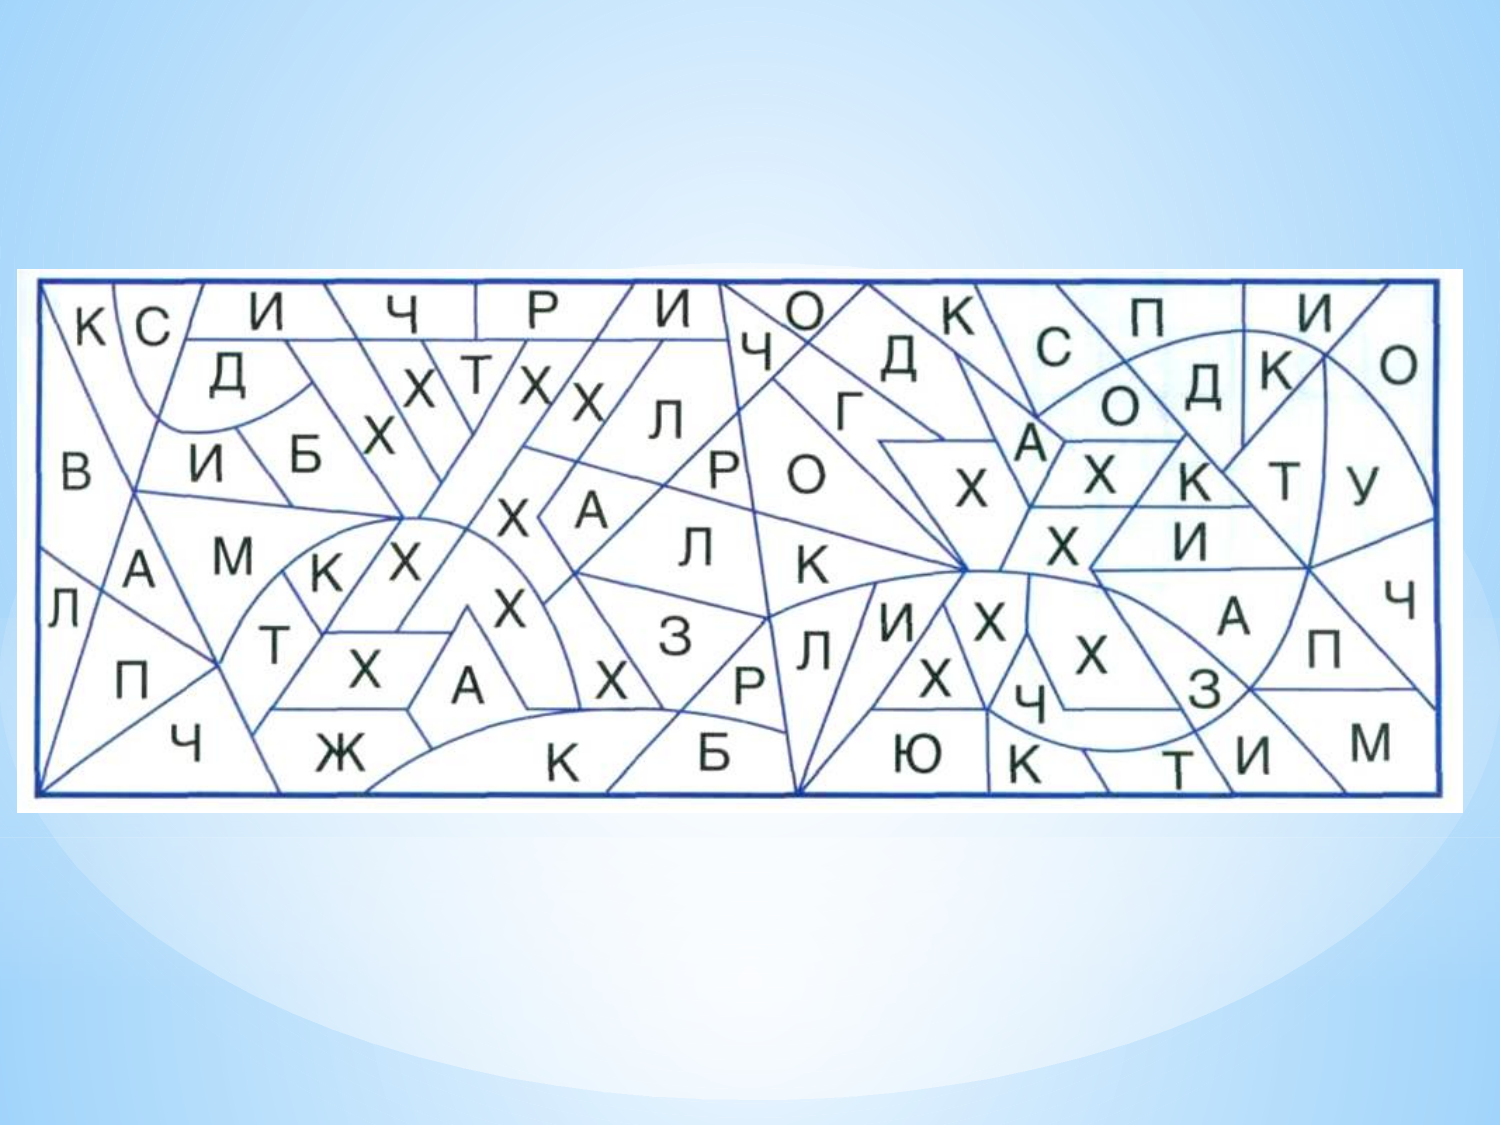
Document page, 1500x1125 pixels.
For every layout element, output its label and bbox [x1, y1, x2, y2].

picture [17, 269, 1463, 813]
